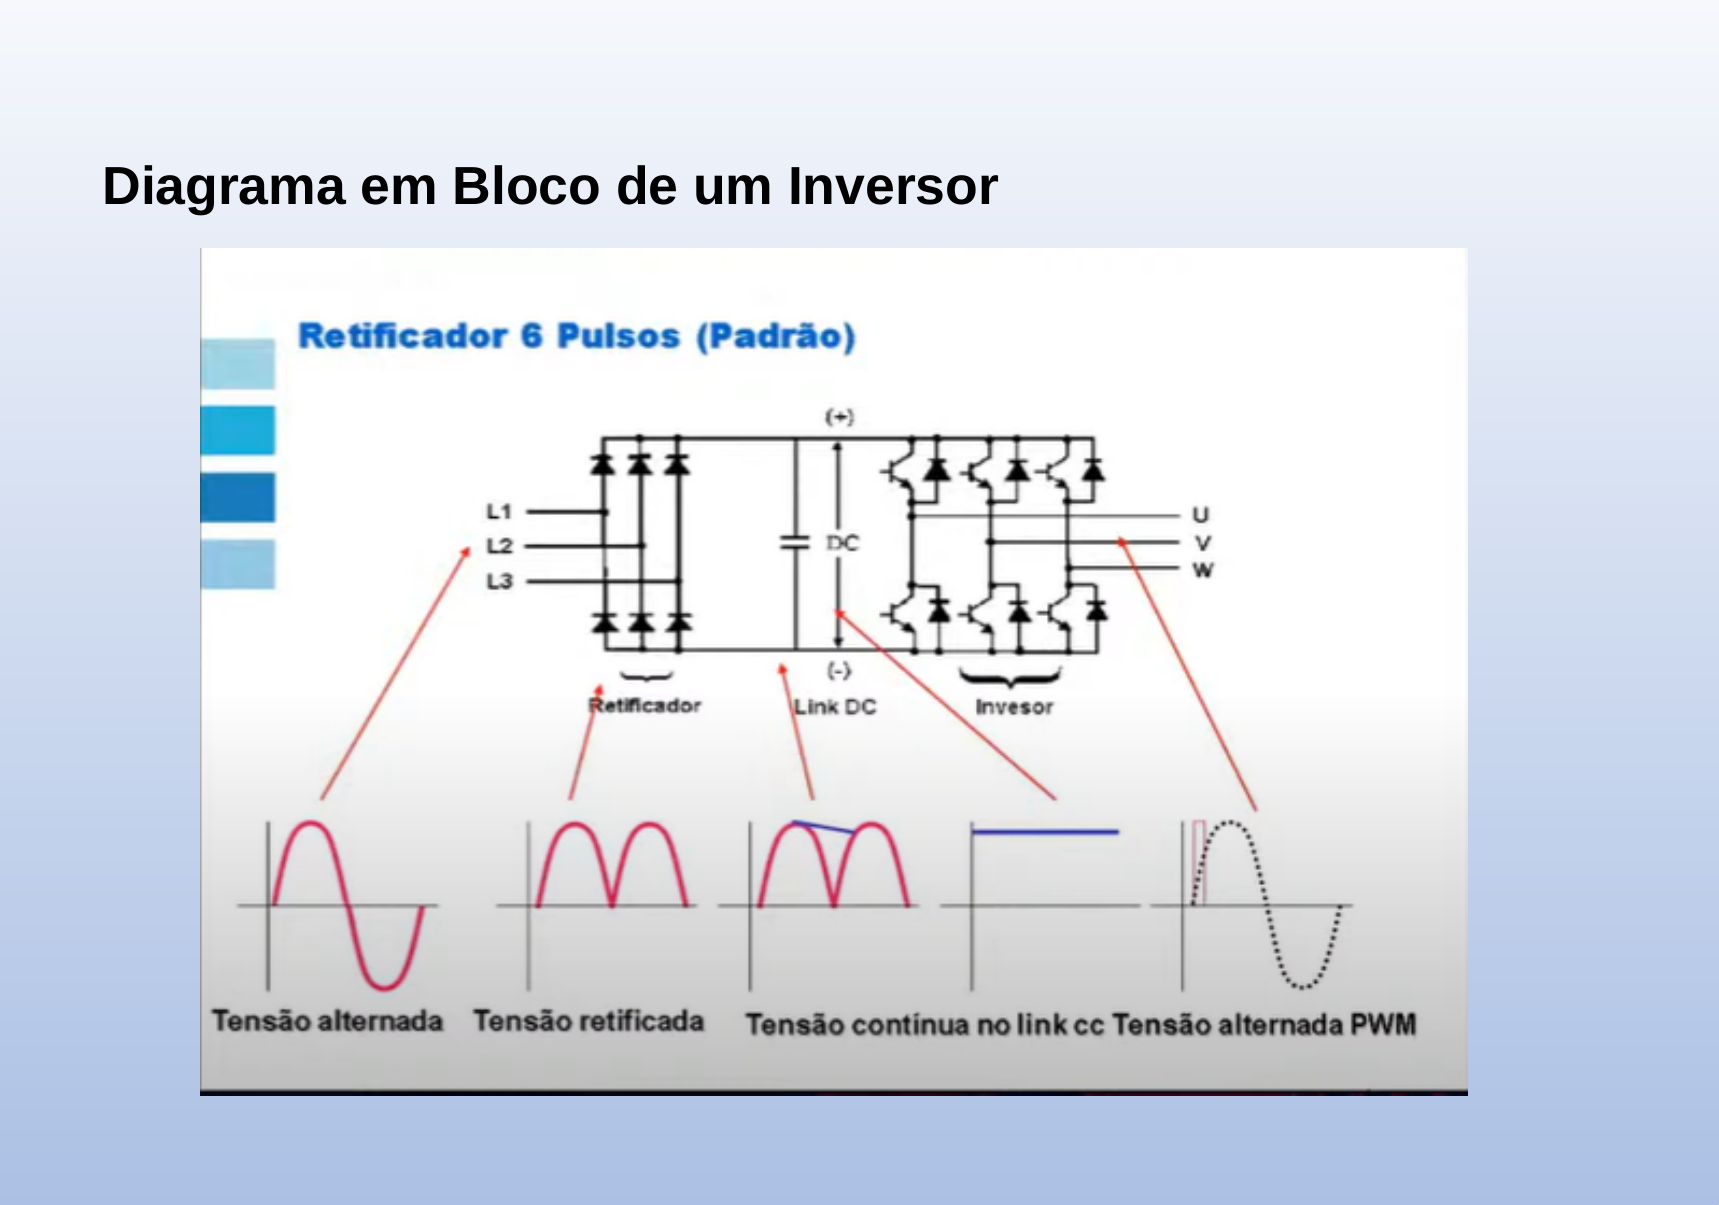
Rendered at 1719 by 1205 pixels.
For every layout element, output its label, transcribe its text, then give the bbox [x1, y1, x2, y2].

text_box Diagrama em Bloco de um Inversor [87, 143, 1581, 223]
picture [200, 248, 1468, 1096]
